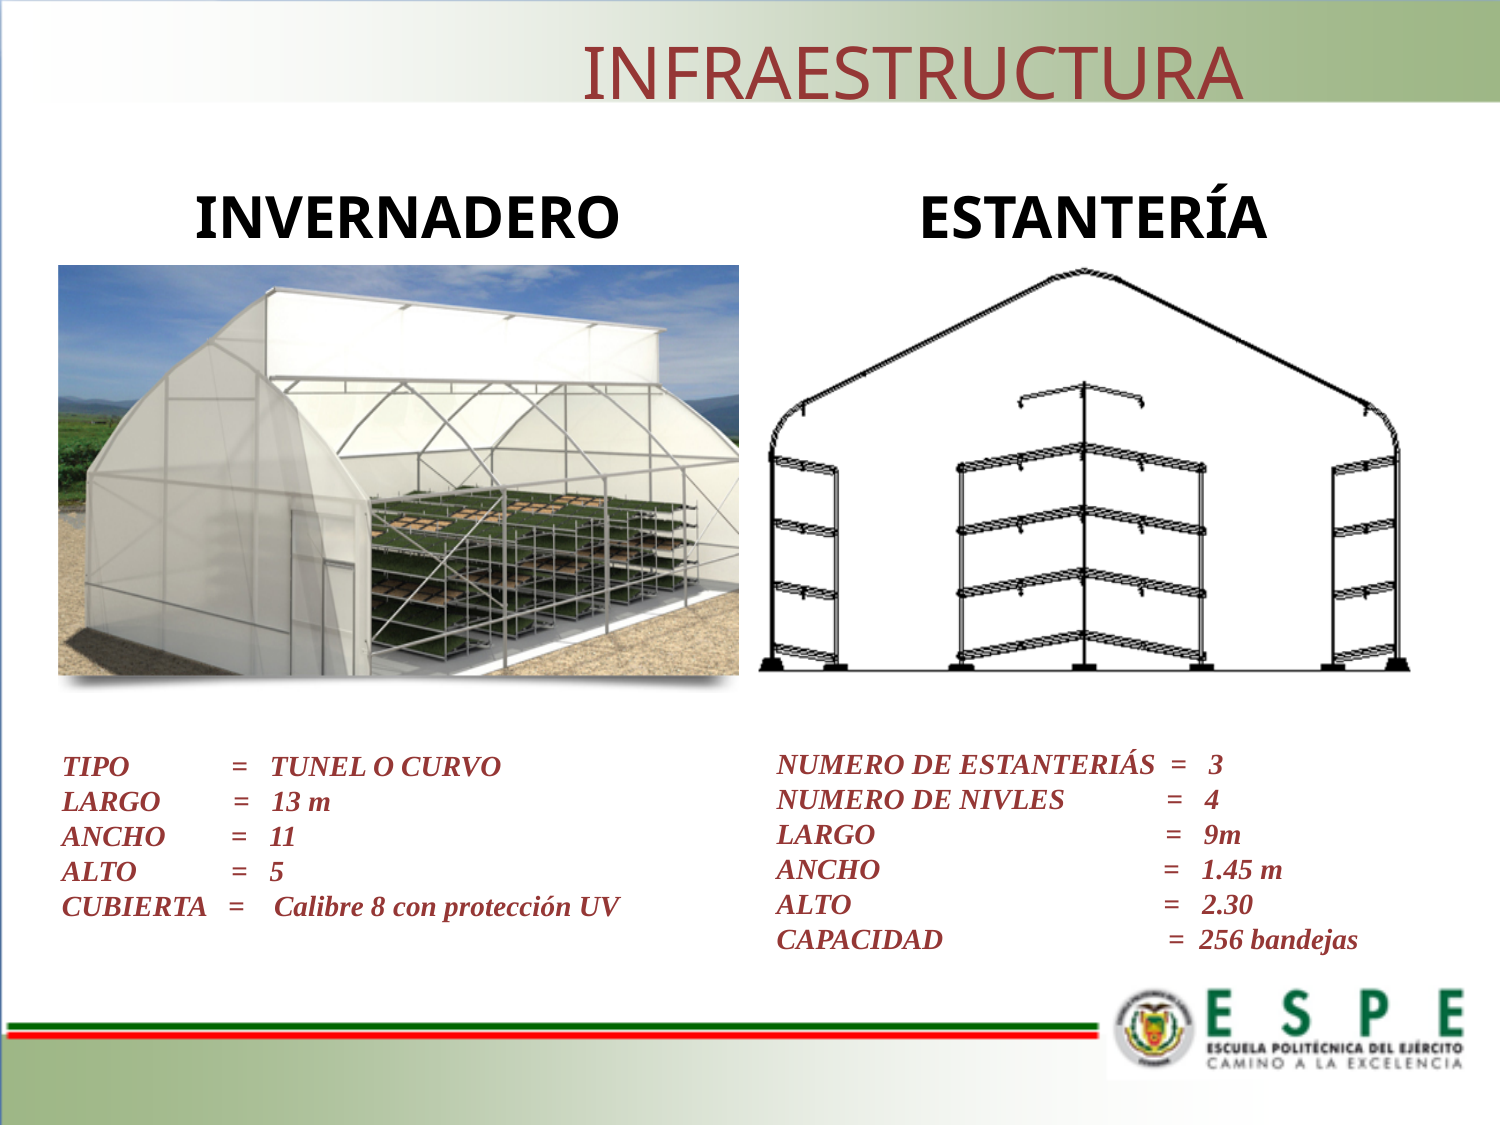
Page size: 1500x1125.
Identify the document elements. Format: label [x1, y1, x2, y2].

list [754, 257, 1419, 681]
picture [0, 0, 1500, 1125]
